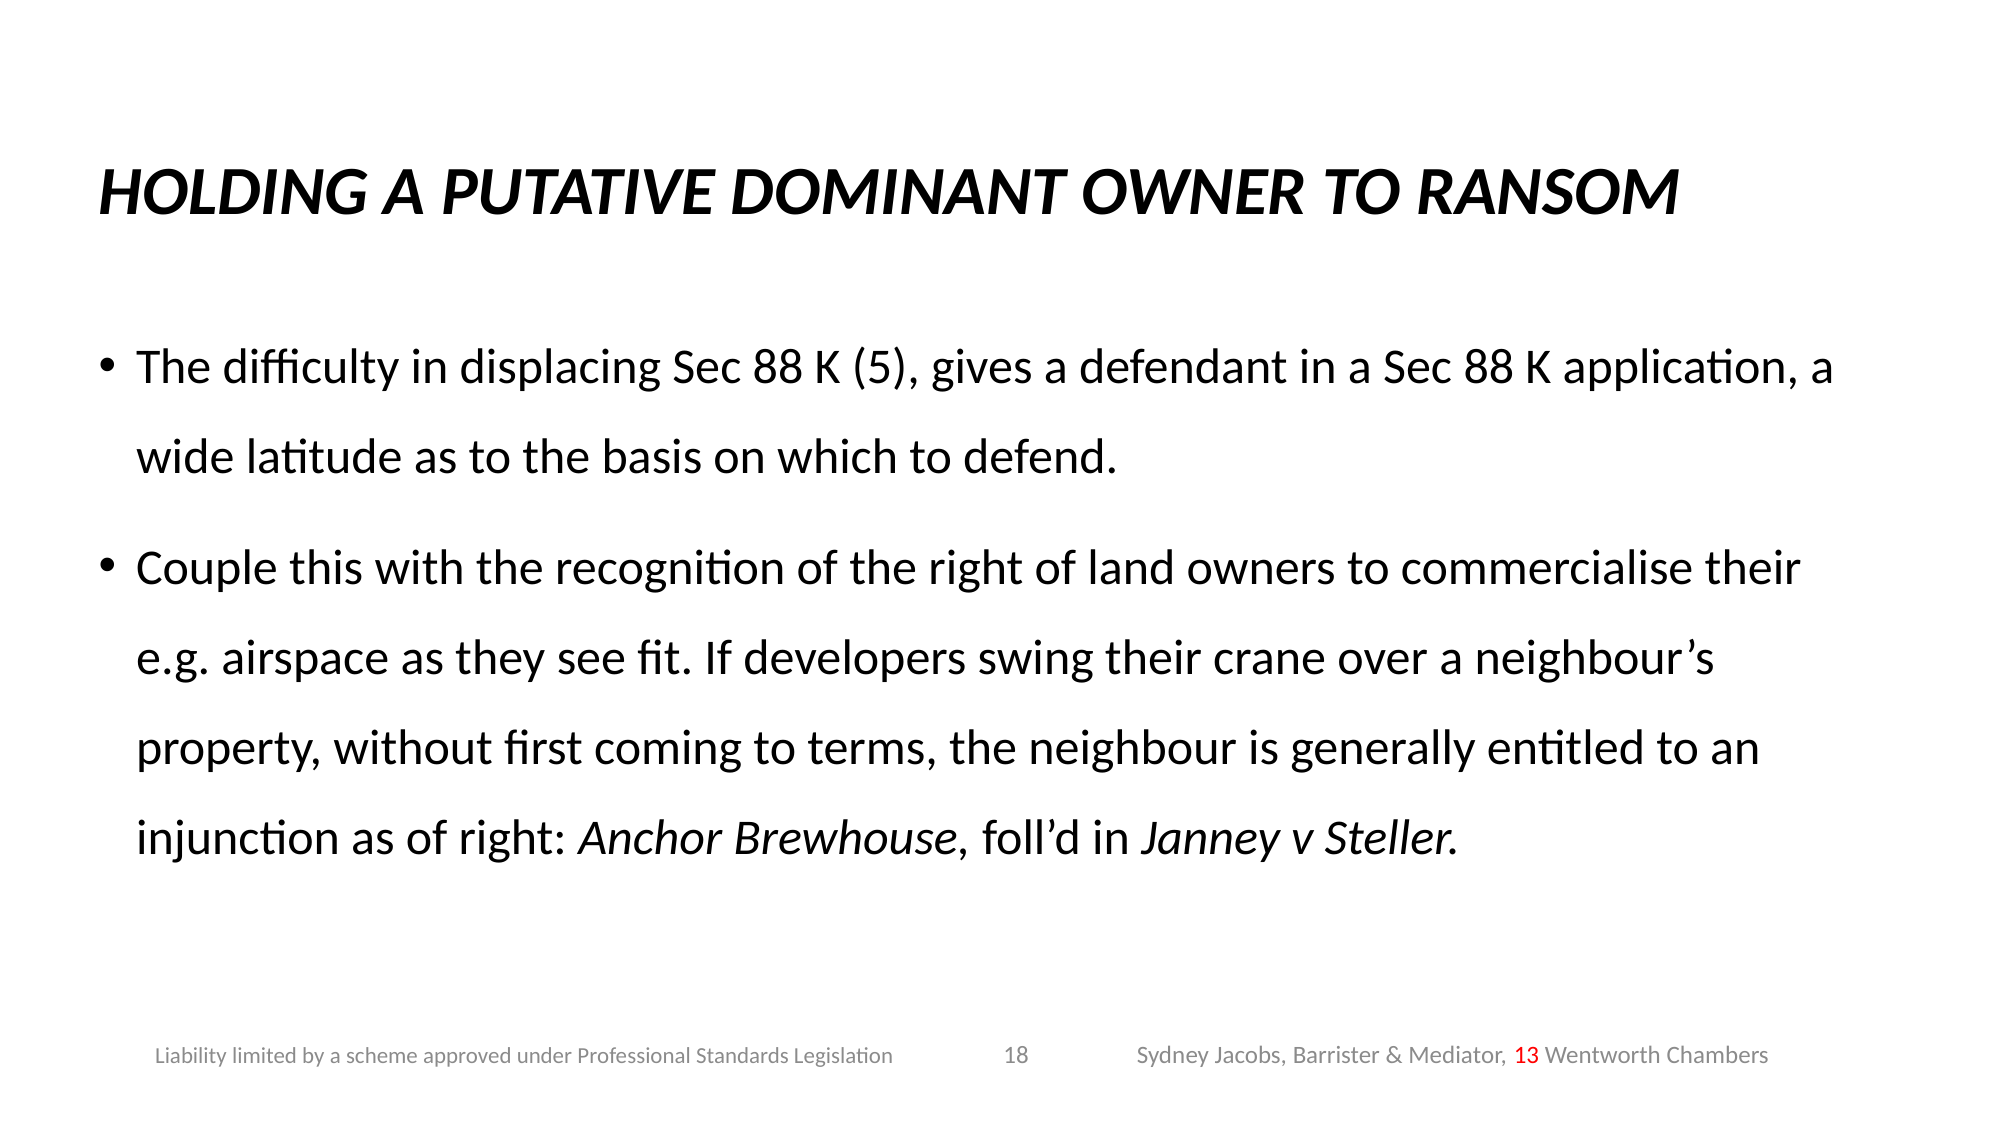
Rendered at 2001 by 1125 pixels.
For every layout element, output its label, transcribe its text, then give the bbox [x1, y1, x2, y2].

slide_number 18 [956, 1024, 1044, 1084]
slide_number Liability limited by a scheme approved under Professional Standards Legislation [50, 1024, 956, 1084]
title HOLDING A PUTATIVE DOMINANT OWNER TO RANSOM [83, 114, 1753, 270]
list The difficulty in displacing Sec 88 K (5), gives a defendant in a Sec 88 K application, a wide latitude as to the basis on which to defend. Couple this with the recognition of the right of land owners to commercialise their e.g. airspace as they see fit. If developers swing their crane over a neighbour’s property, without first coming to terms, the neighbour is generally entitled to an injunction as of right: Anchor Brewhouse, foll’d in Janney v Steller. [83, 296, 1863, 1024]
footer Sydney Jacobs, Barrister & Mediator, 13 Wentworth Chambers [1044, 1024, 1863, 1084]
